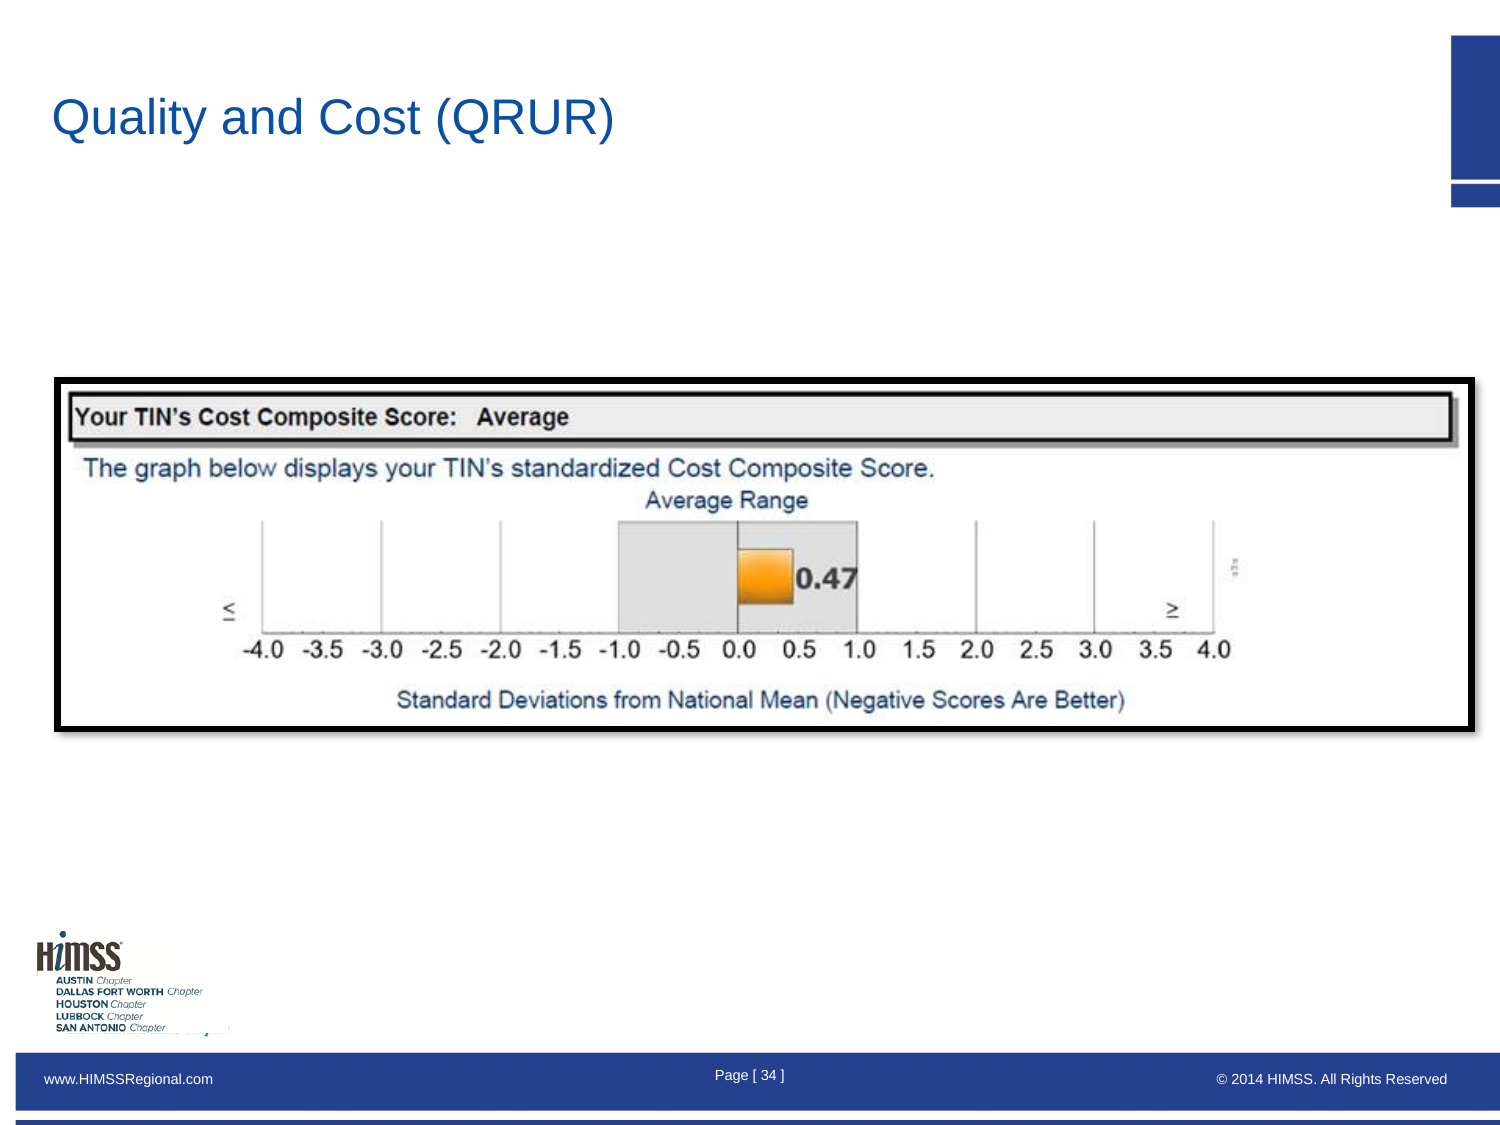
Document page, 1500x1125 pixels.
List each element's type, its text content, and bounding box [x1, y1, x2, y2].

slide_number Page [ 33 ] [682, 1065, 818, 1084]
picture [15, 0, 1500, 1125]
title Quality and Cost (QRUR) [43, 58, 1113, 171]
